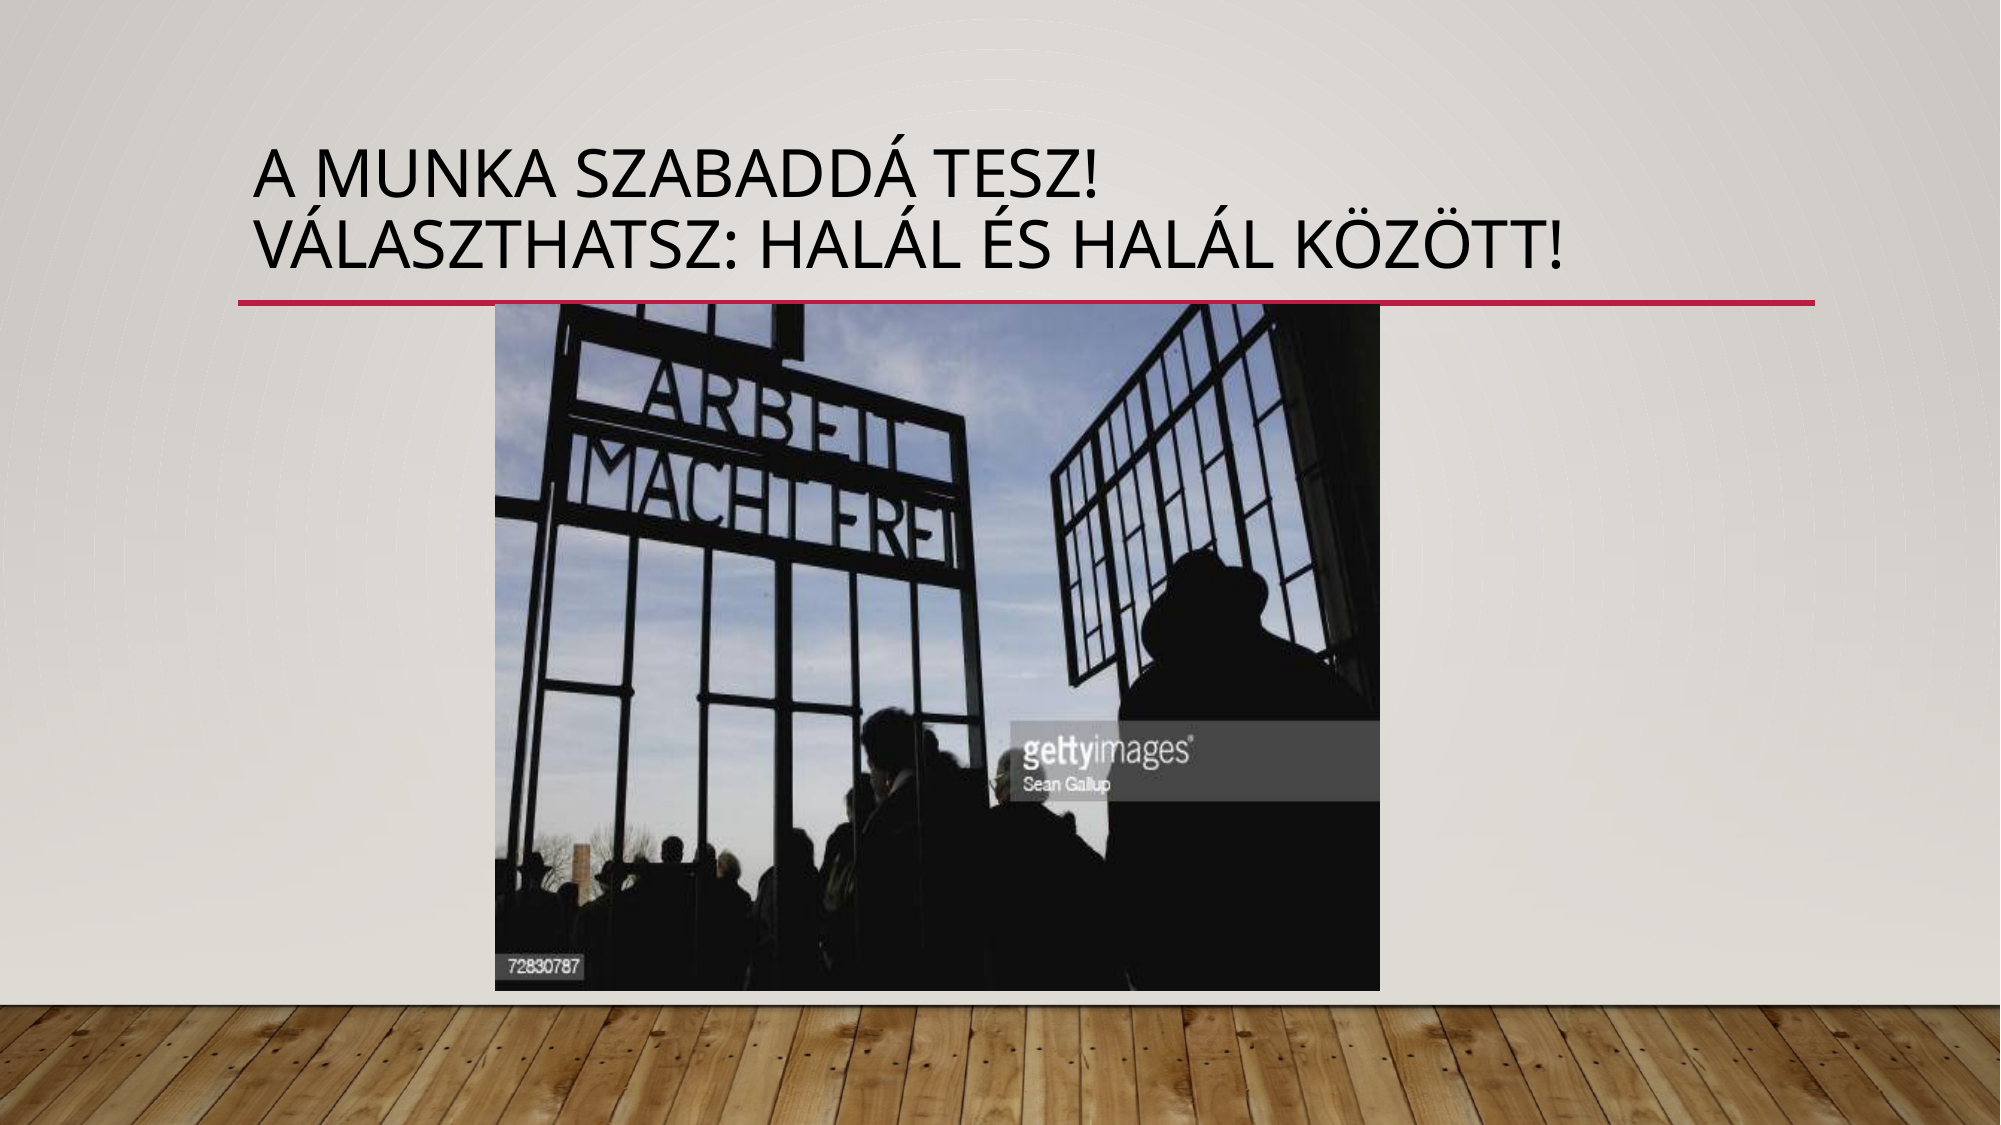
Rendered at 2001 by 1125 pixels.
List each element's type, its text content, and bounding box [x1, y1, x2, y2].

title A MUNKA SZABADDÁ TESZ! Választhatsz: halál és halál között! [238, 131, 1814, 305]
picture [0, 1005, 2000, 1125]
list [495, 303, 1380, 992]
